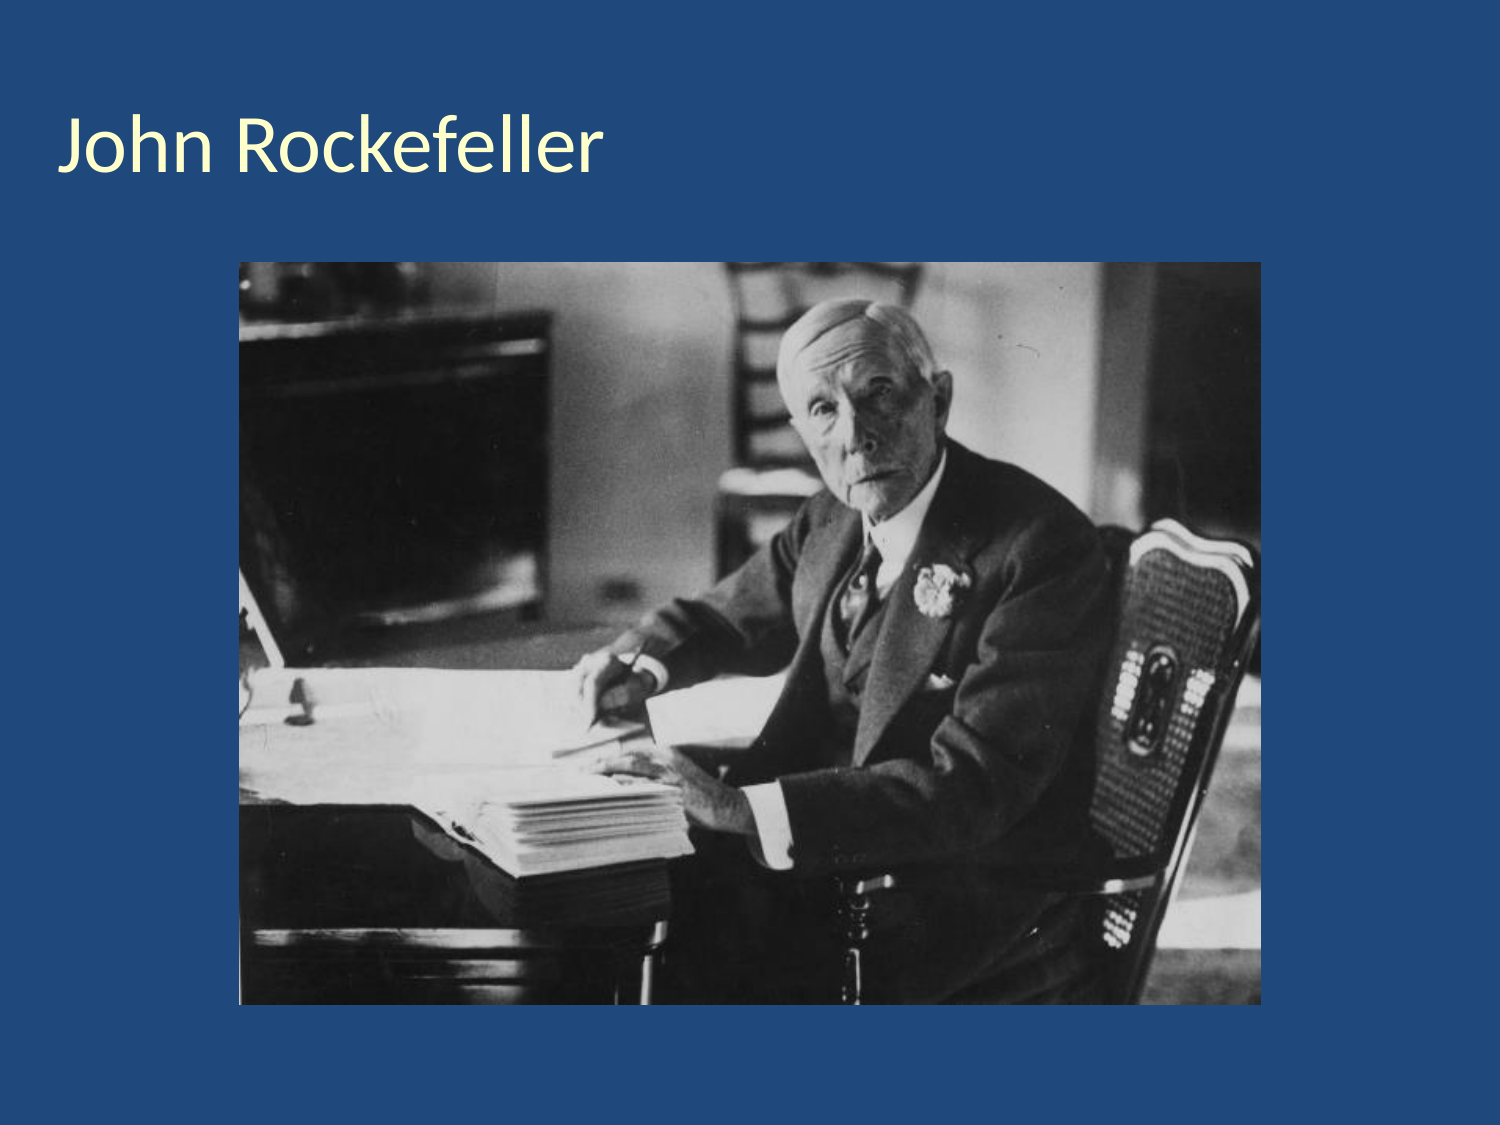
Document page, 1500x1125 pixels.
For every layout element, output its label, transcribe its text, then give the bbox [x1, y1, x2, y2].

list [74, 262, 1426, 1006]
title John Rockefeller [42, 45, 1458, 233]
